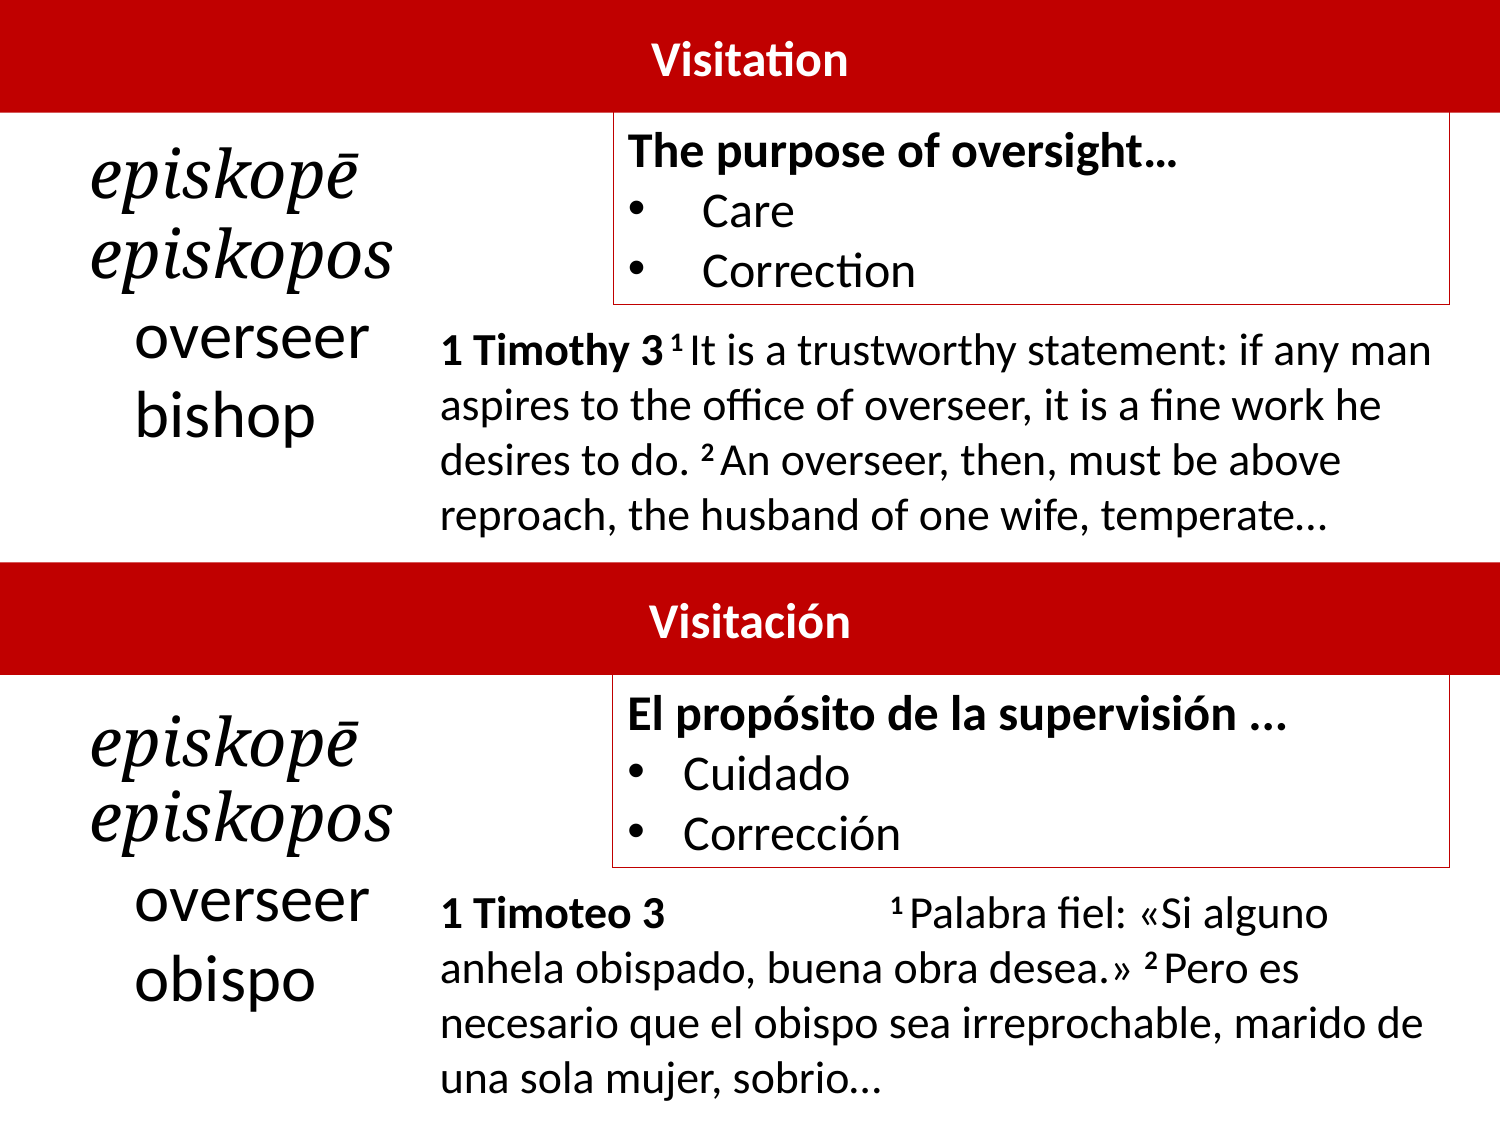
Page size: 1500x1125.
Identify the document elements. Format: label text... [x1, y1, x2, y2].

text_box El propósito de la supervisión ... Cuidado Corrección [612, 673, 1450, 868]
text_box episkopos overseer obispo [75, 767, 500, 1023]
text_box episkopē [75, 124, 413, 204]
text_box Visitación [0, 560, 1500, 677]
text_box The purpose of oversight… Care Correction [613, 110, 1450, 305]
text_box Visitation [0, 0, 1500, 115]
text_box 1 Timoteo 3 1 Palabra fiel: «Si alguno anhela obispado, buena obra desea.» 2 Pero es necesario que el obispo sea irreprochable, marido de una sola mujer, sobrio… [425, 875, 1450, 1110]
text_box 1 Timothy 3 1 It is a trustworthy statement: if any man aspires to the office of overseer, it is a fine work he desires to do. 2 An overseer, then, must be above reproach, the husband of one wife, temperate… [425, 312, 1450, 548]
text_box episkopos overseer bishop [75, 204, 500, 459]
text_box episkopē [75, 692, 612, 787]
